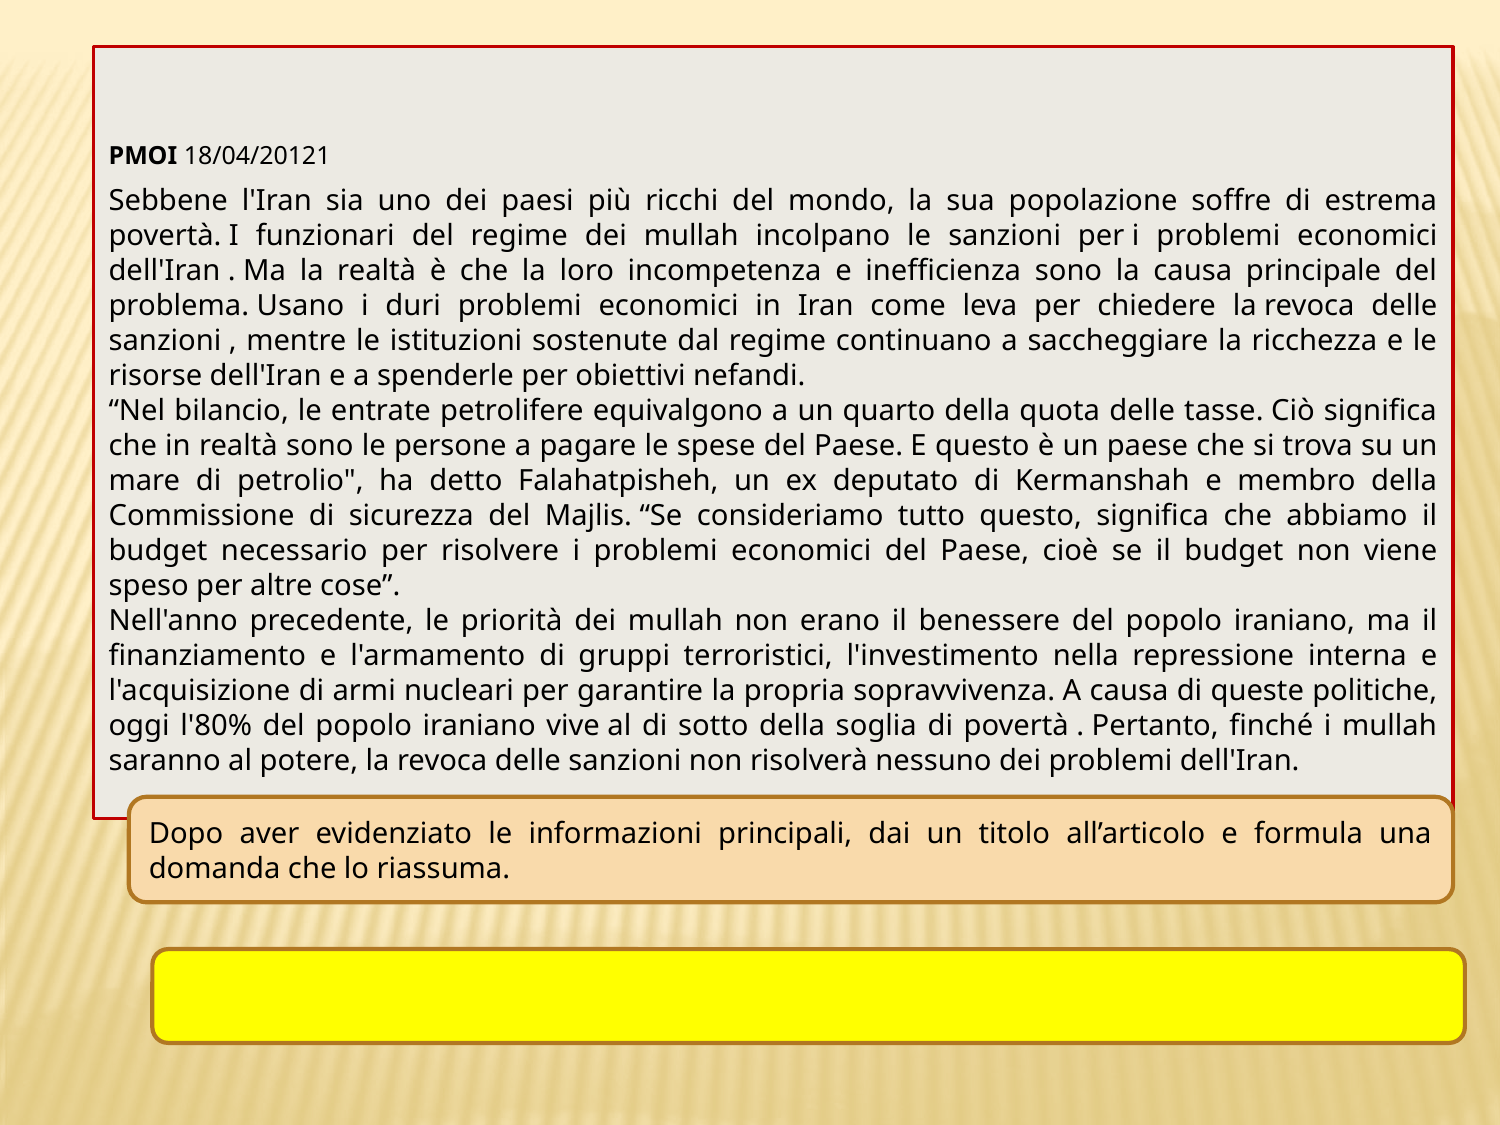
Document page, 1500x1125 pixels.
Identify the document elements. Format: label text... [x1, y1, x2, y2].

text_box PMOI 18/04/20121 Sebbene l'Iran sia uno dei paesi più ricchi del mondo, la sua popolazione soffre di estrema povertà. I funzionari del regime dei mullah incolpano le sanzioni per i problemi economici dell'Iran . Ma la realtà è che la loro incompetenza e inefficienza sono la causa principale del problema. Usano i duri problemi economici in Iran come leva per chiedere la revoca delle sanzioni , mentre le istituzioni sostenute dal regime continuano a saccheggiare la ricchezza e le risorse dell'Iran e a spenderle per obiettivi nefandi. “Nel bilancio, le entrate petrolifere equivalgono a un quarto della quota delle tasse. Ciò significa che in realtà sono le persone a pagare le spese del Paese. E questo è un paese che si trova su un mare di petrolio", ha detto Falahatpisheh, un ex deputato di Kermanshah e membro della Commissione di sicurezza del Majlis. “Se consideriamo tutto questo, significa che abbiamo il budget necessario per risolvere i problemi economici del Paese, cioè se il budget non viene speso per altre cose”. Nell'anno precedente, le priorità dei mullah non erano il benessere del popolo iraniano, ma il finanziamento e l'armamento di gruppi terroristici, l'investimento nella repressione interna e l'acquisizione di armi nucleari per garantire la propria sopravvivenza. A causa di queste politiche, oggi l'80% del popolo iraniano vive al di sotto della soglia di povertà . Pertanto, finché i mullah saranno al potere, la revoca delle sanzioni non risolverà nessuno dei problemi dell'Iran. [93, 46, 1454, 819]
text_box [150, 946, 1467, 1046]
text_box Dopo aver evidenziato le informazioni principali, dai un titolo all’articolo e formula una domanda che lo riassuma. [126, 794, 1456, 905]
